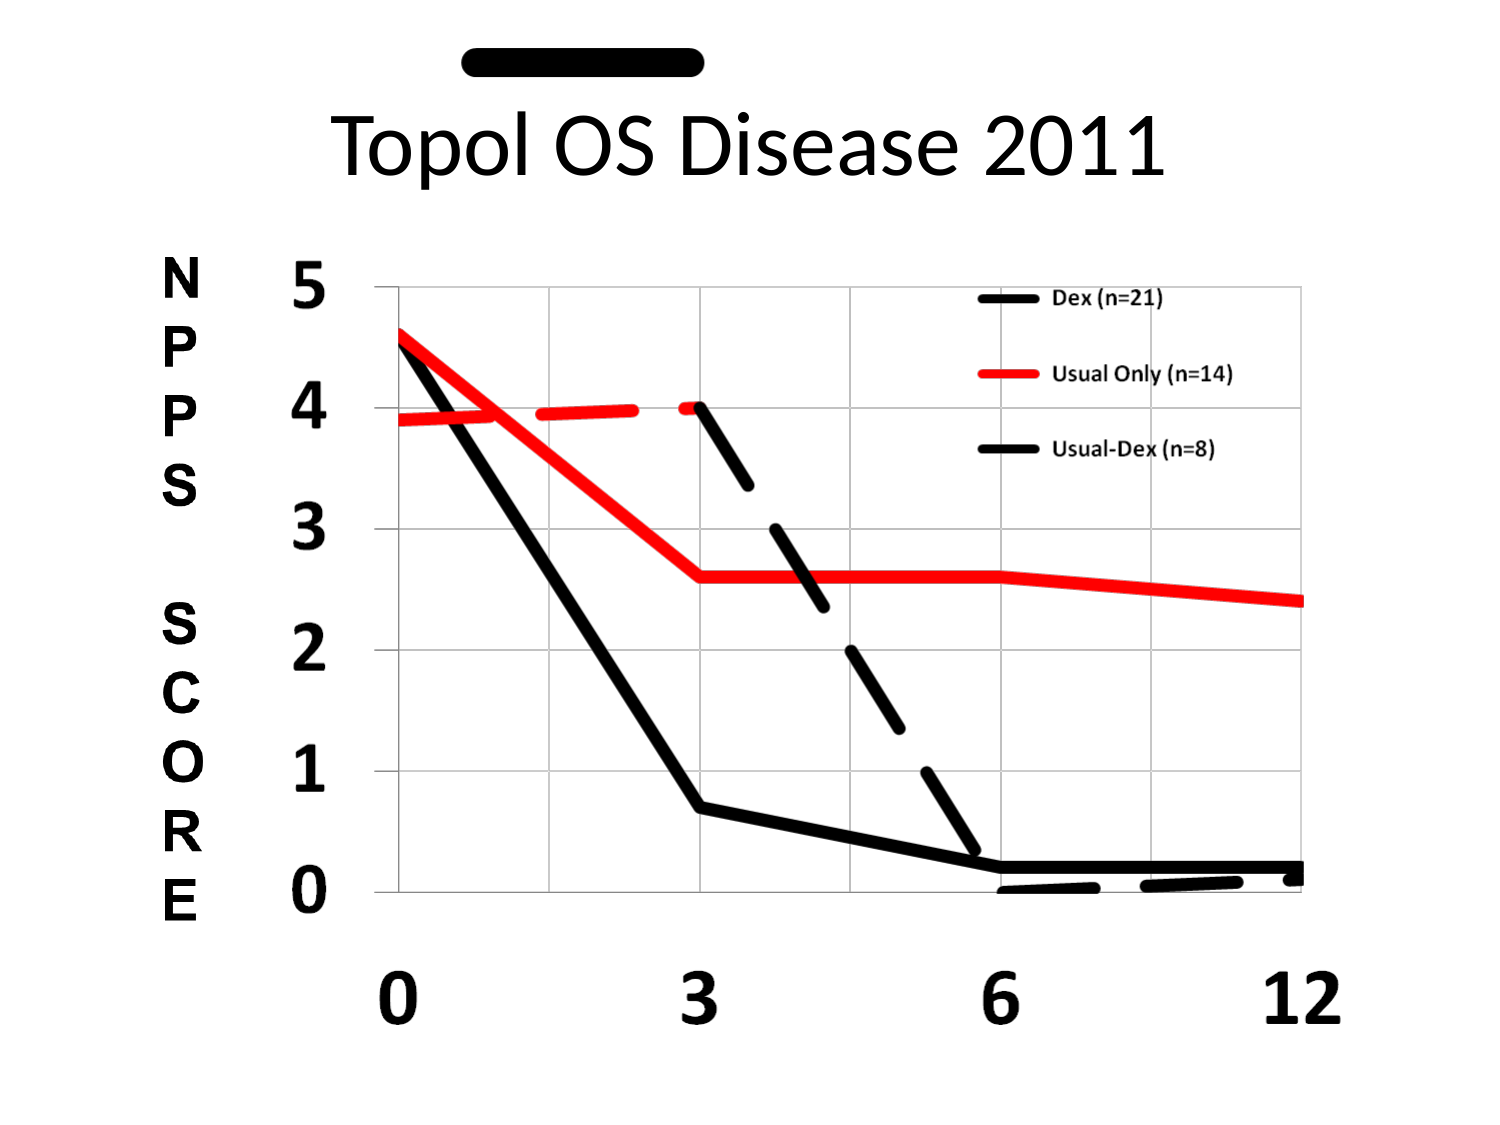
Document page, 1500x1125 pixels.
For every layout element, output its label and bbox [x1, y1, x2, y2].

text_box [78, 0, 1500, 1059]
